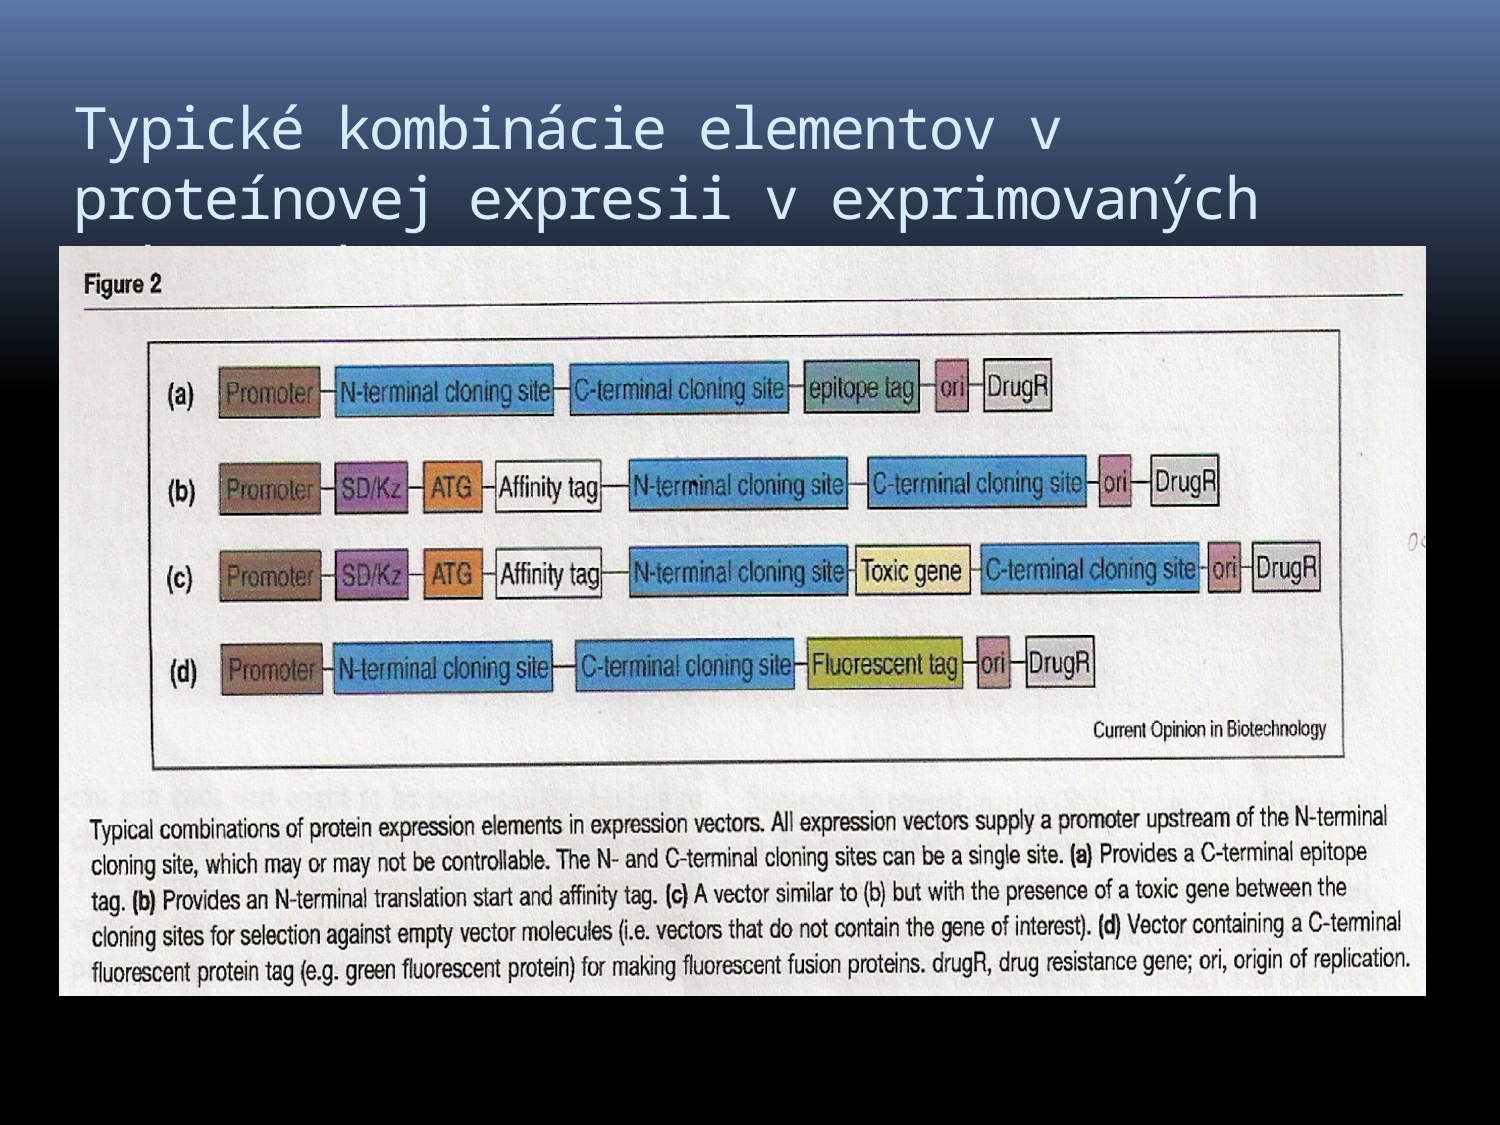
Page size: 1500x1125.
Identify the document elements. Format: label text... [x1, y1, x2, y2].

title Typické kombinácie elementov v proteínovej expresii v exprimovaných vektoroch [58, 83, 1425, 234]
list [58, 245, 1426, 997]
